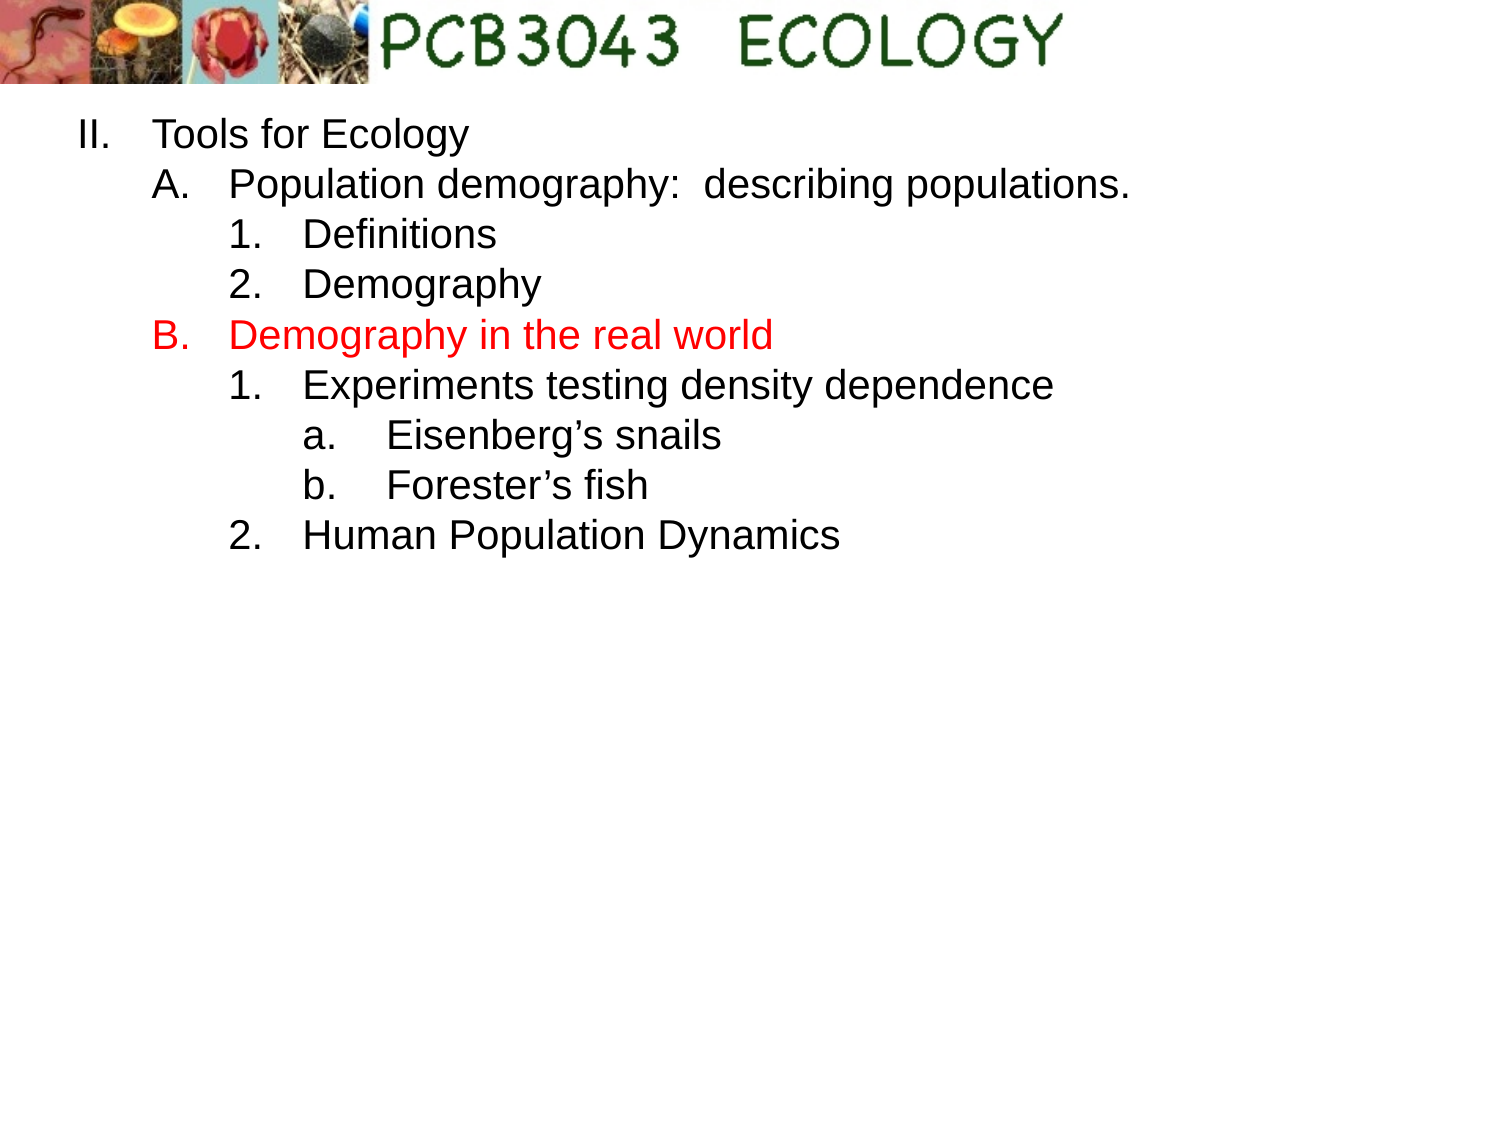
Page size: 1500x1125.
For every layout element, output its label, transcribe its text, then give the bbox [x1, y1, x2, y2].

text_box II. Tools for Ecology A. Population demography: describing populations. 1. Definitions 2. Demography B. Demography in the real world 1. Experiments testing density dependence a. Eisenberg’s snails b. Forester’s fish 2. Human Population Dynamics [62, 99, 1488, 615]
picture [0, 0, 1088, 84]
